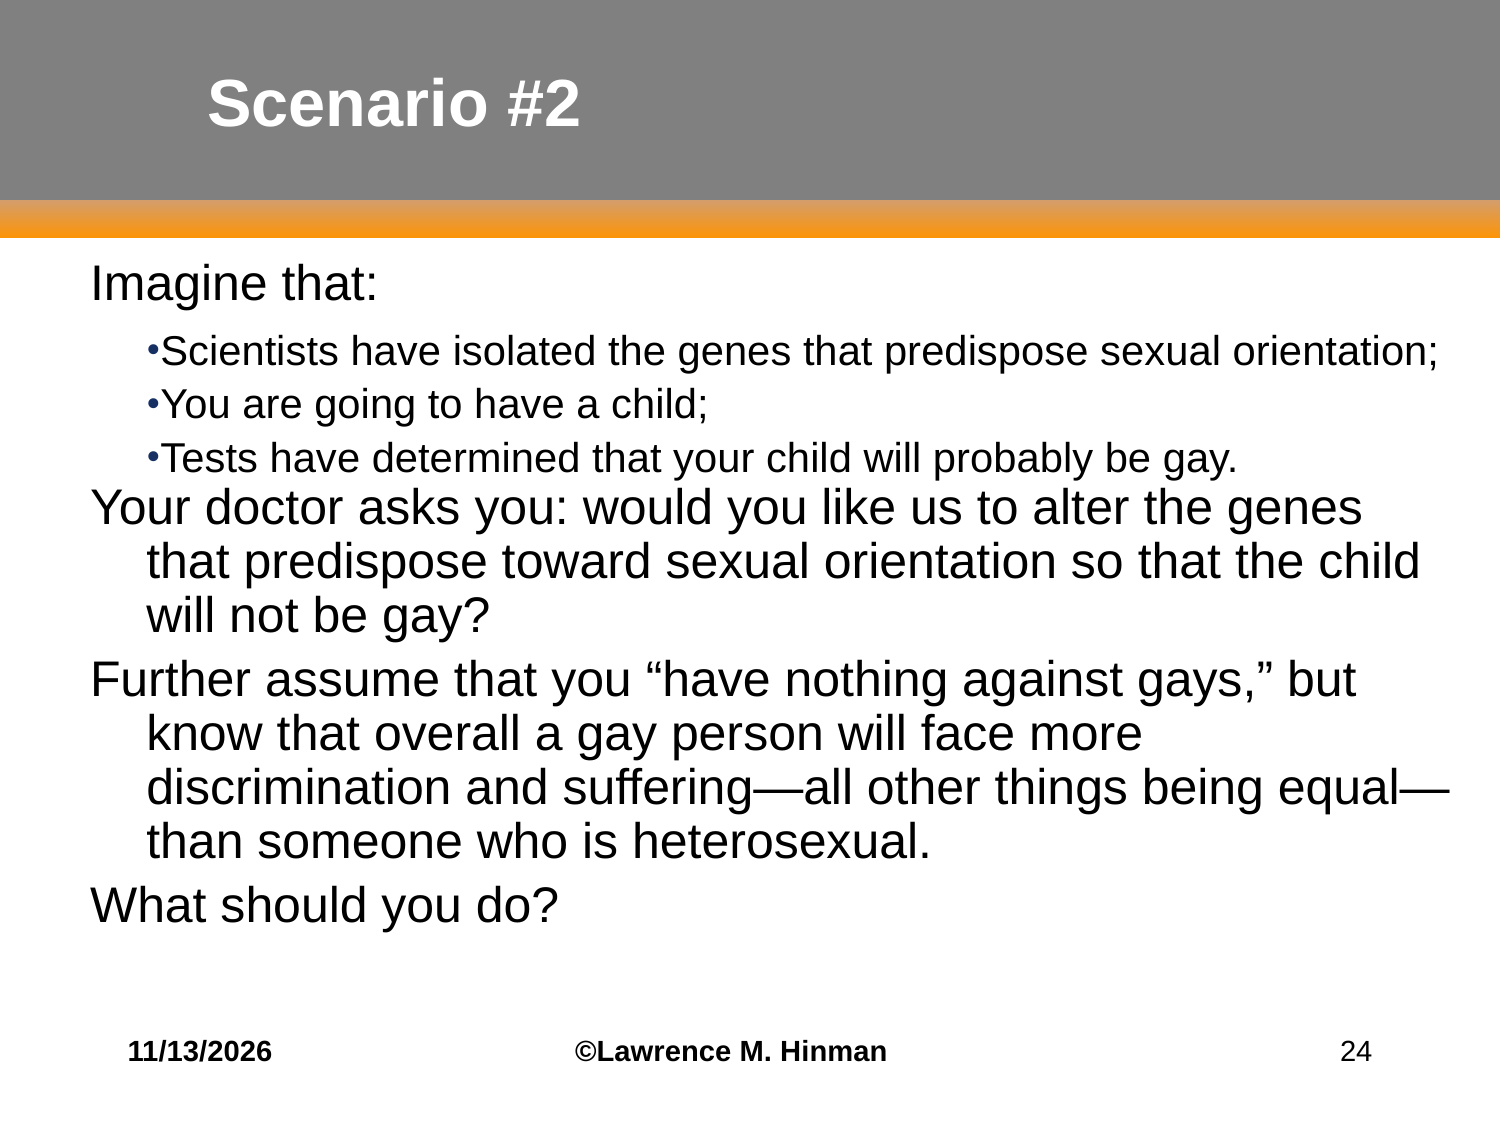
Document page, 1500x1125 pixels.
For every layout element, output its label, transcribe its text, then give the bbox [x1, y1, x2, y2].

title Scenario #2 [192, 49, 1468, 151]
list Imagine that: Scientists have isolated the genes that predispose sexual orientation; You are going to have a child; Tests have determined that your child will probably be gay. Your doctor asks you: would you like us to alter the genes that predispose toward sexual orientation so that the child will not be gay? Further assume that you “have nothing against gays,” but know that overall a gay person will face more discrimination and suffering—all other things being equal—than someone who is heterosexual. What should you do? [74, 249, 1468, 1026]
footer ©Lawrence M. Hinman [424, 1024, 1038, 1125]
slide_number 24 [1074, 1024, 1388, 1101]
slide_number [112, 1024, 424, 1101]
